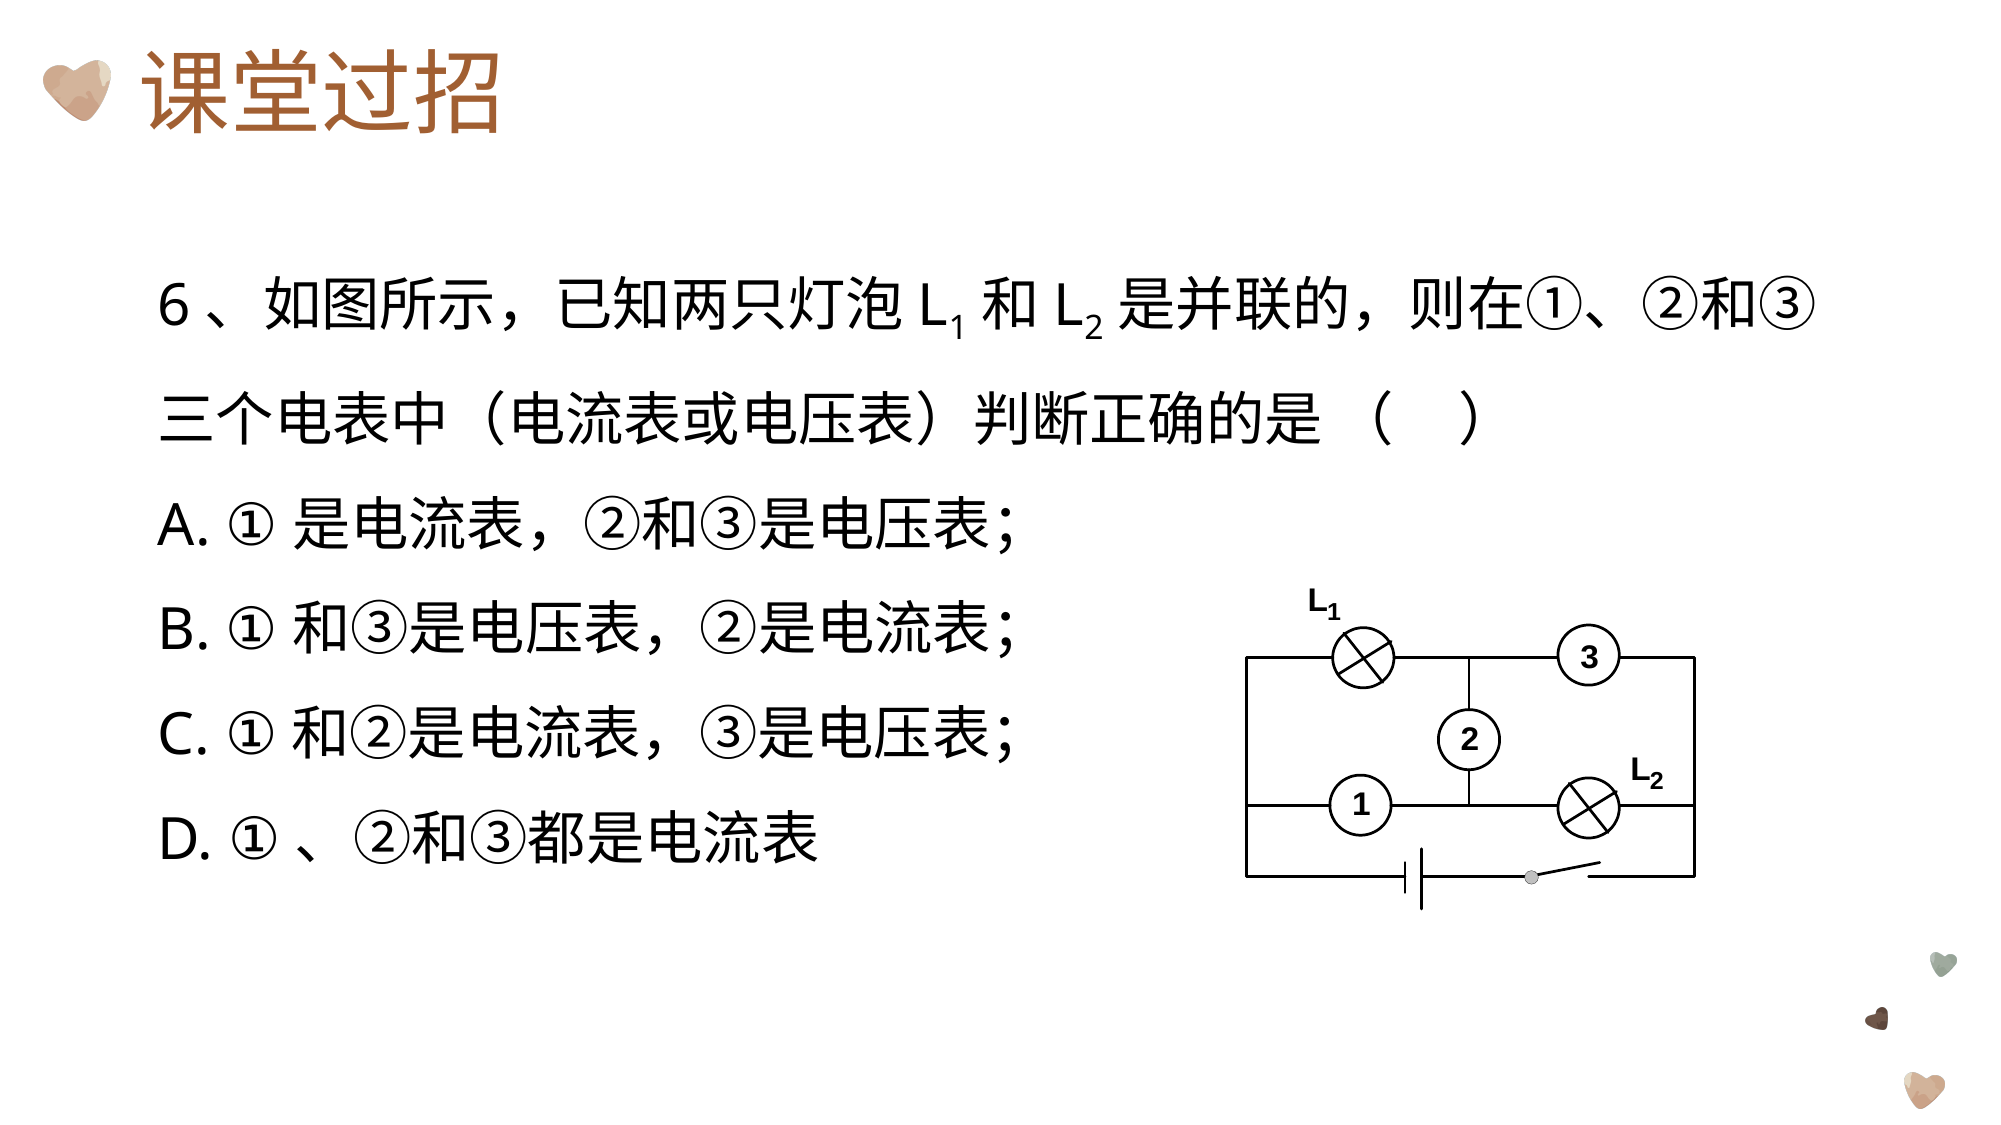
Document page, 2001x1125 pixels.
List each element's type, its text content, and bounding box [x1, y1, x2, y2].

text_box 课堂过招 [123, 27, 749, 152]
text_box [1865, 952, 1957, 1109]
text_box 6、如图所示，已知两只灯泡L1和L2是并联的，则在①、②和③三个电表中（电流表或电压表）判断正确的是 （ ） A. ①是电流表，②和③是电压表； B. ①和③是电压表，②是电流表； C. ①和②是电流表，③是电压表； D. ①、②和③都是电流表 [143, 219, 1855, 984]
picture [43, 60, 111, 121]
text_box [1213, 512, 1768, 942]
